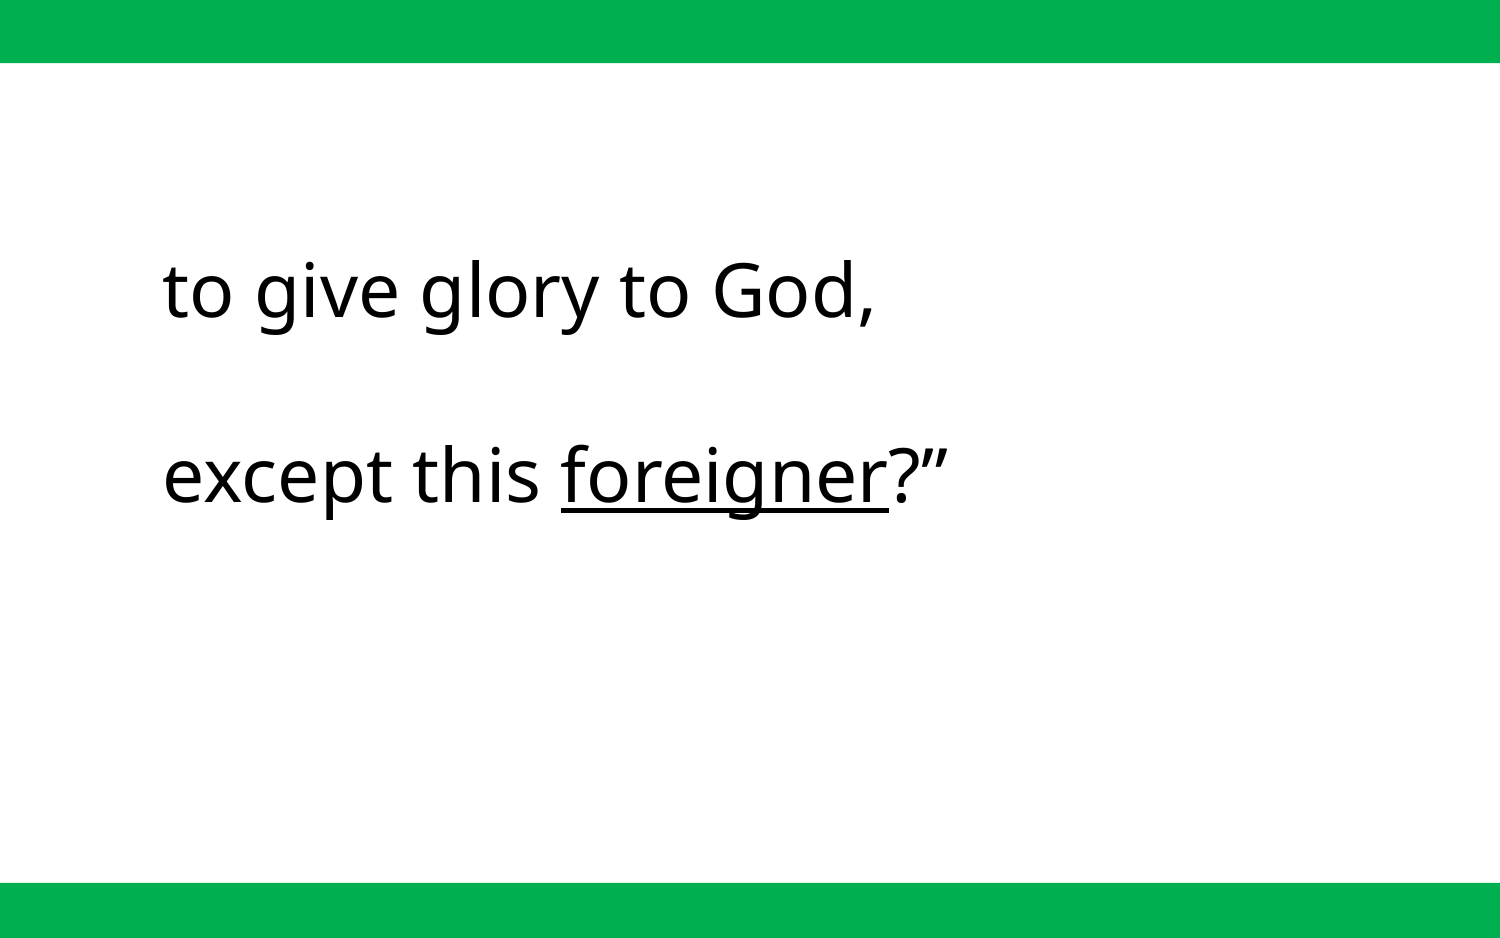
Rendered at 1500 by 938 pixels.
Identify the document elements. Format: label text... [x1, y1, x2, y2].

text_box to give glory to God, [148, 234, 1324, 340]
text_box except this foreigner?” [148, 420, 1324, 525]
text_box [0, 0, 1500, 64]
text_box [0, 882, 1500, 938]
